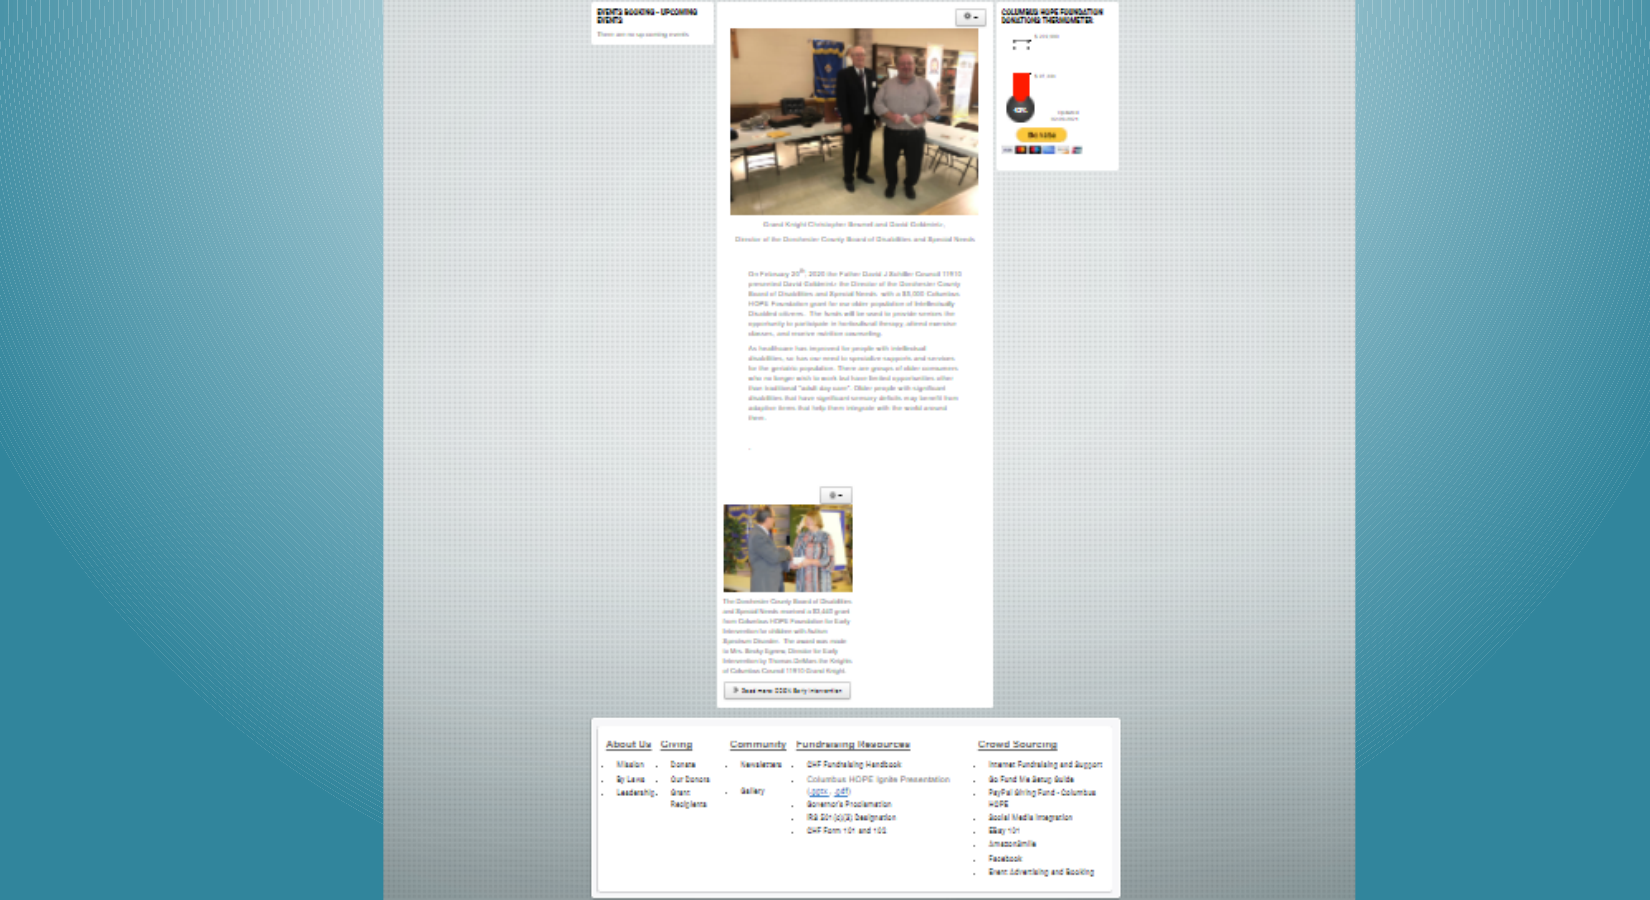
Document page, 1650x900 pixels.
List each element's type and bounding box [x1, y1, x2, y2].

picture [383, 0, 1356, 900]
